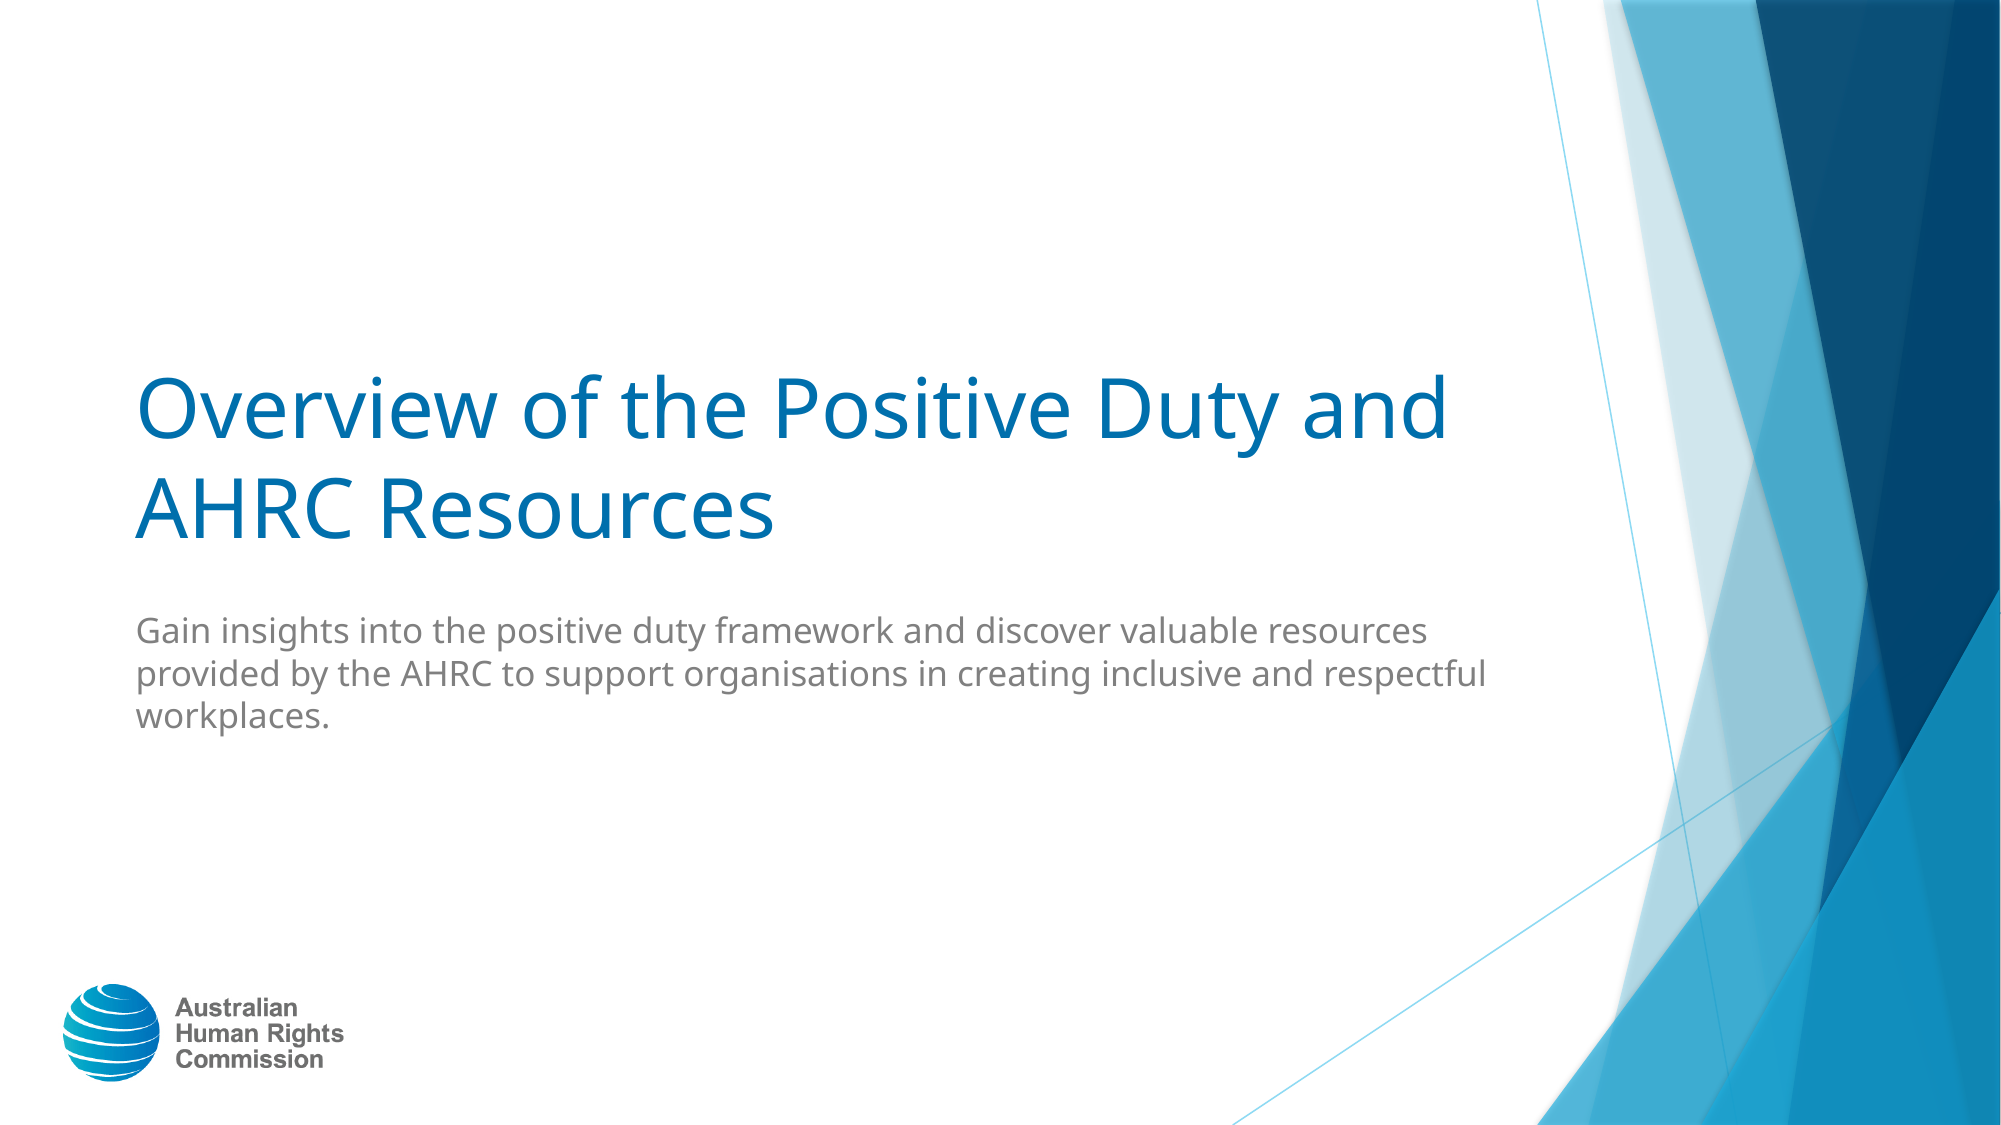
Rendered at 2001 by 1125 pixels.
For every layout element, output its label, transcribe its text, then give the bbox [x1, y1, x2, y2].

picture [37, 958, 369, 1107]
list Gain insights into the positive duty framework and discover valuable resources provided by the AHRC to support organisations in creating inclusive and respectful workplaces. [120, 601, 1531, 743]
title Overview of the Positive Duty and AHRC Resources [120, 262, 1531, 563]
